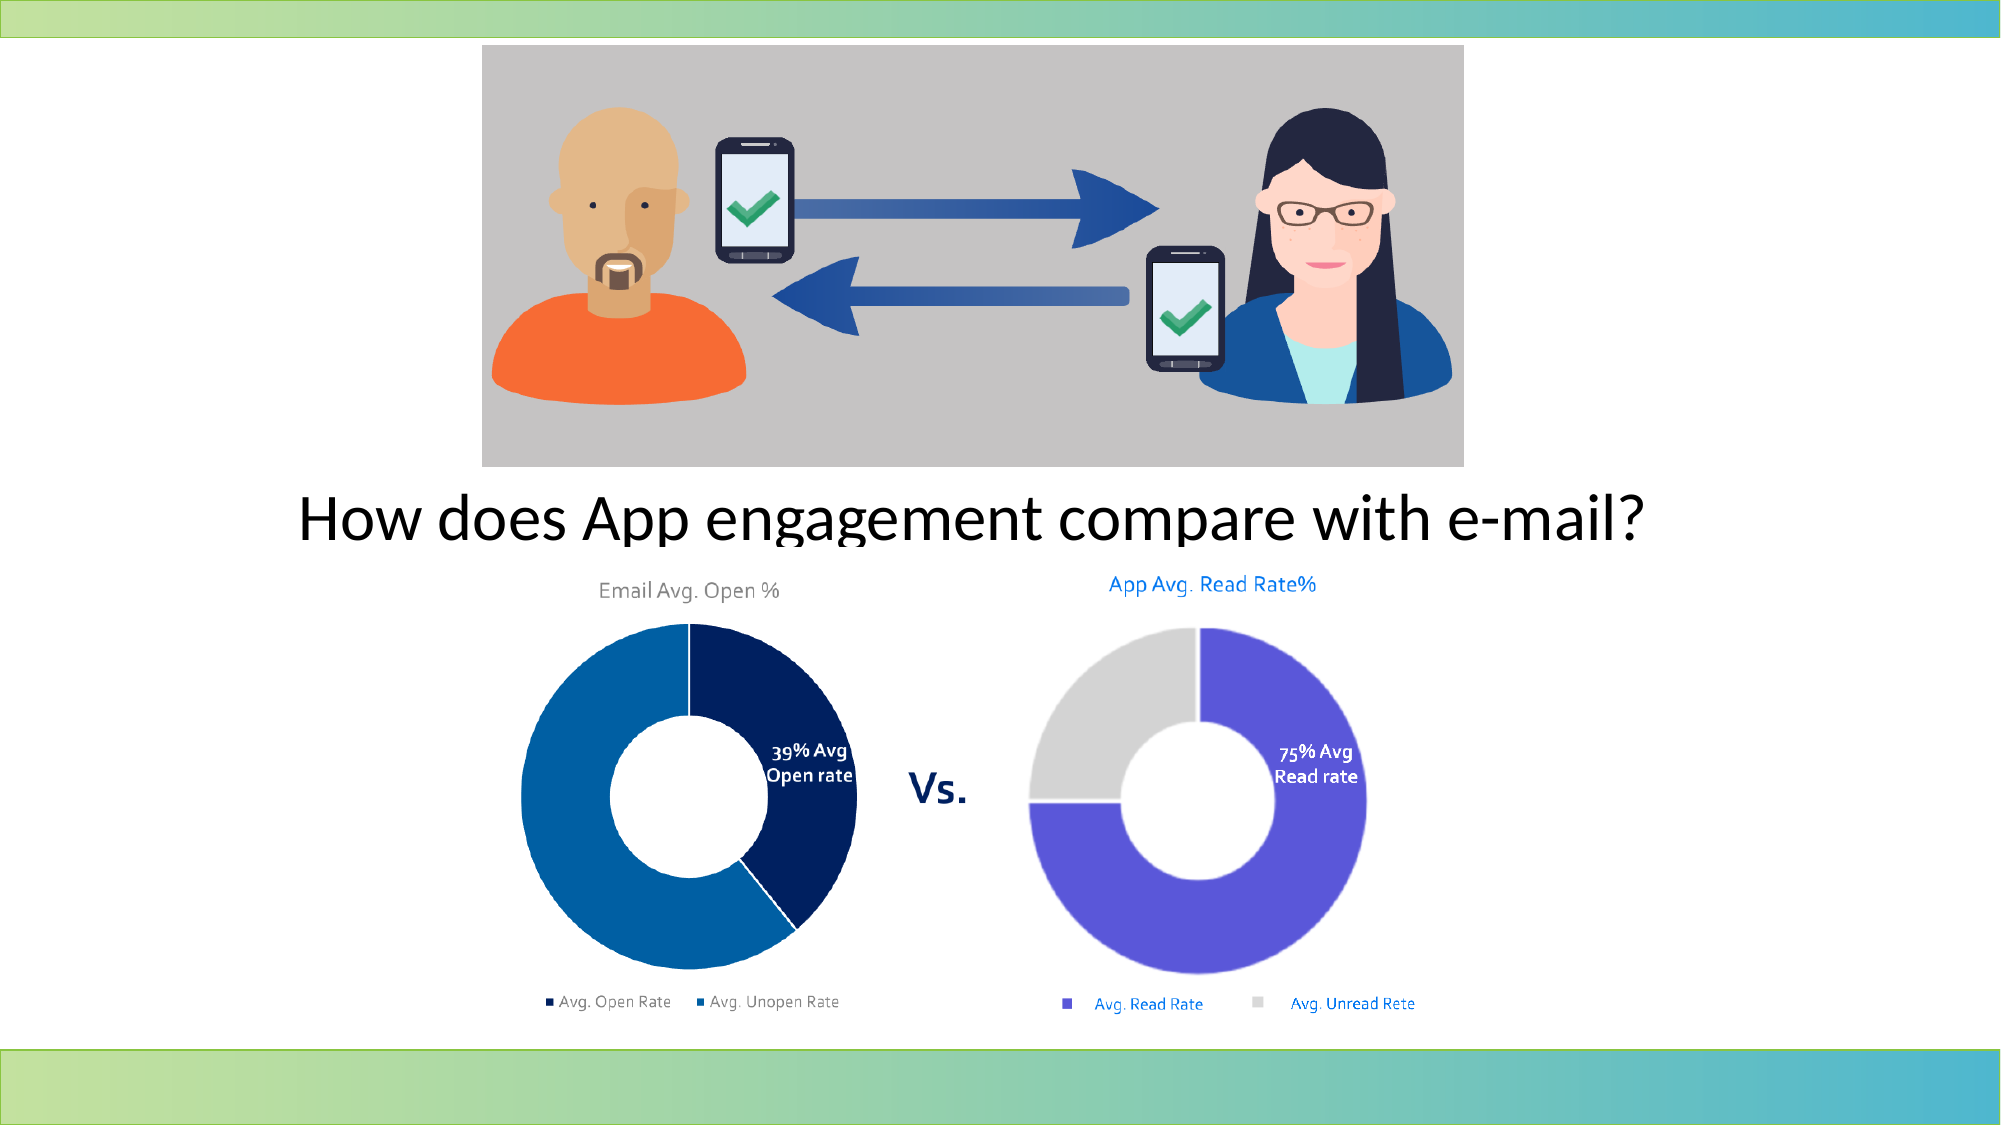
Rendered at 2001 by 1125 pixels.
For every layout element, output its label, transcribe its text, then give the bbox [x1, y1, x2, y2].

picture [461, 547, 1464, 1048]
picture [482, 45, 1464, 467]
text_box How does App engagement compare with e-mail? [0, 466, 1948, 561]
